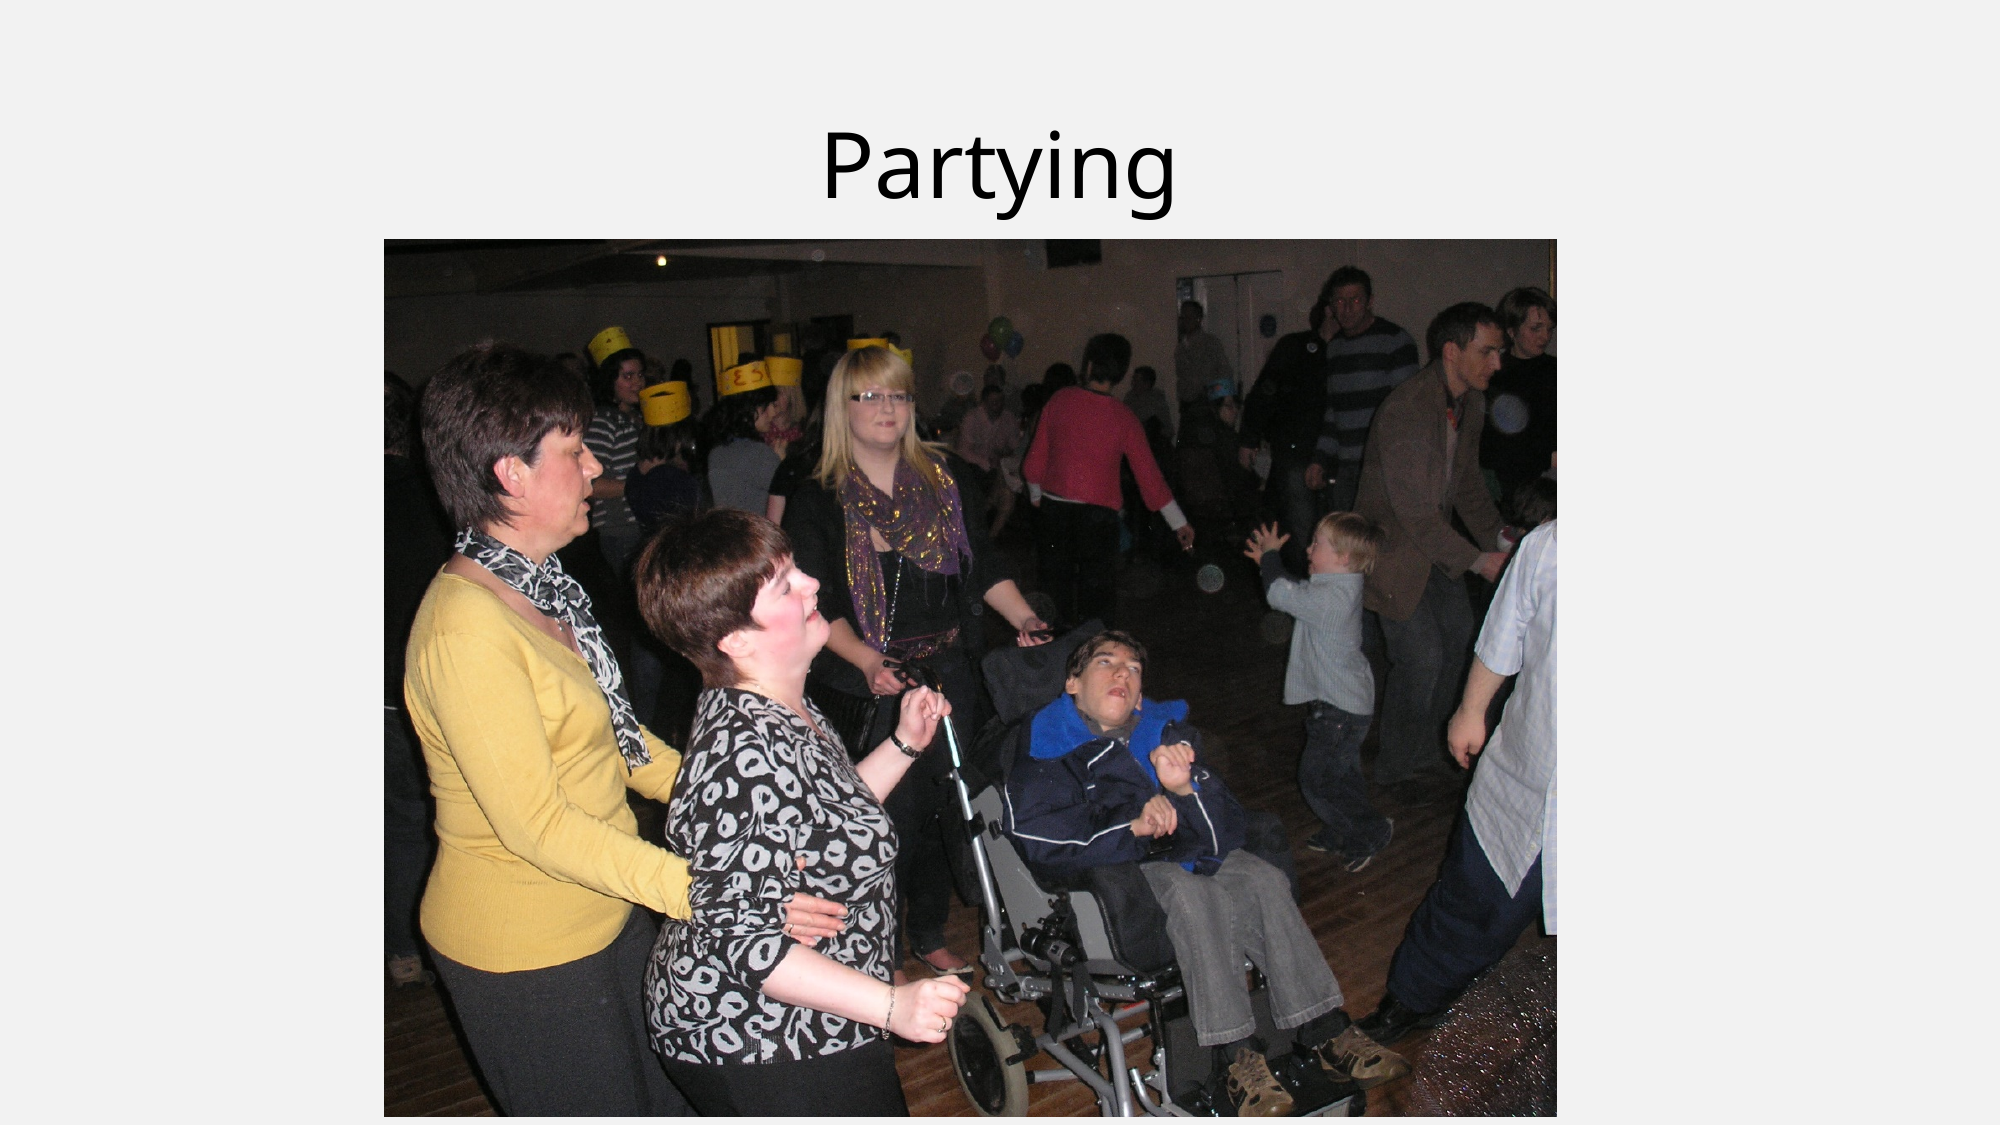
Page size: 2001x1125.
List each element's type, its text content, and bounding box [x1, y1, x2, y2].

title Partying [137, 59, 1863, 278]
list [384, 239, 1558, 1117]
